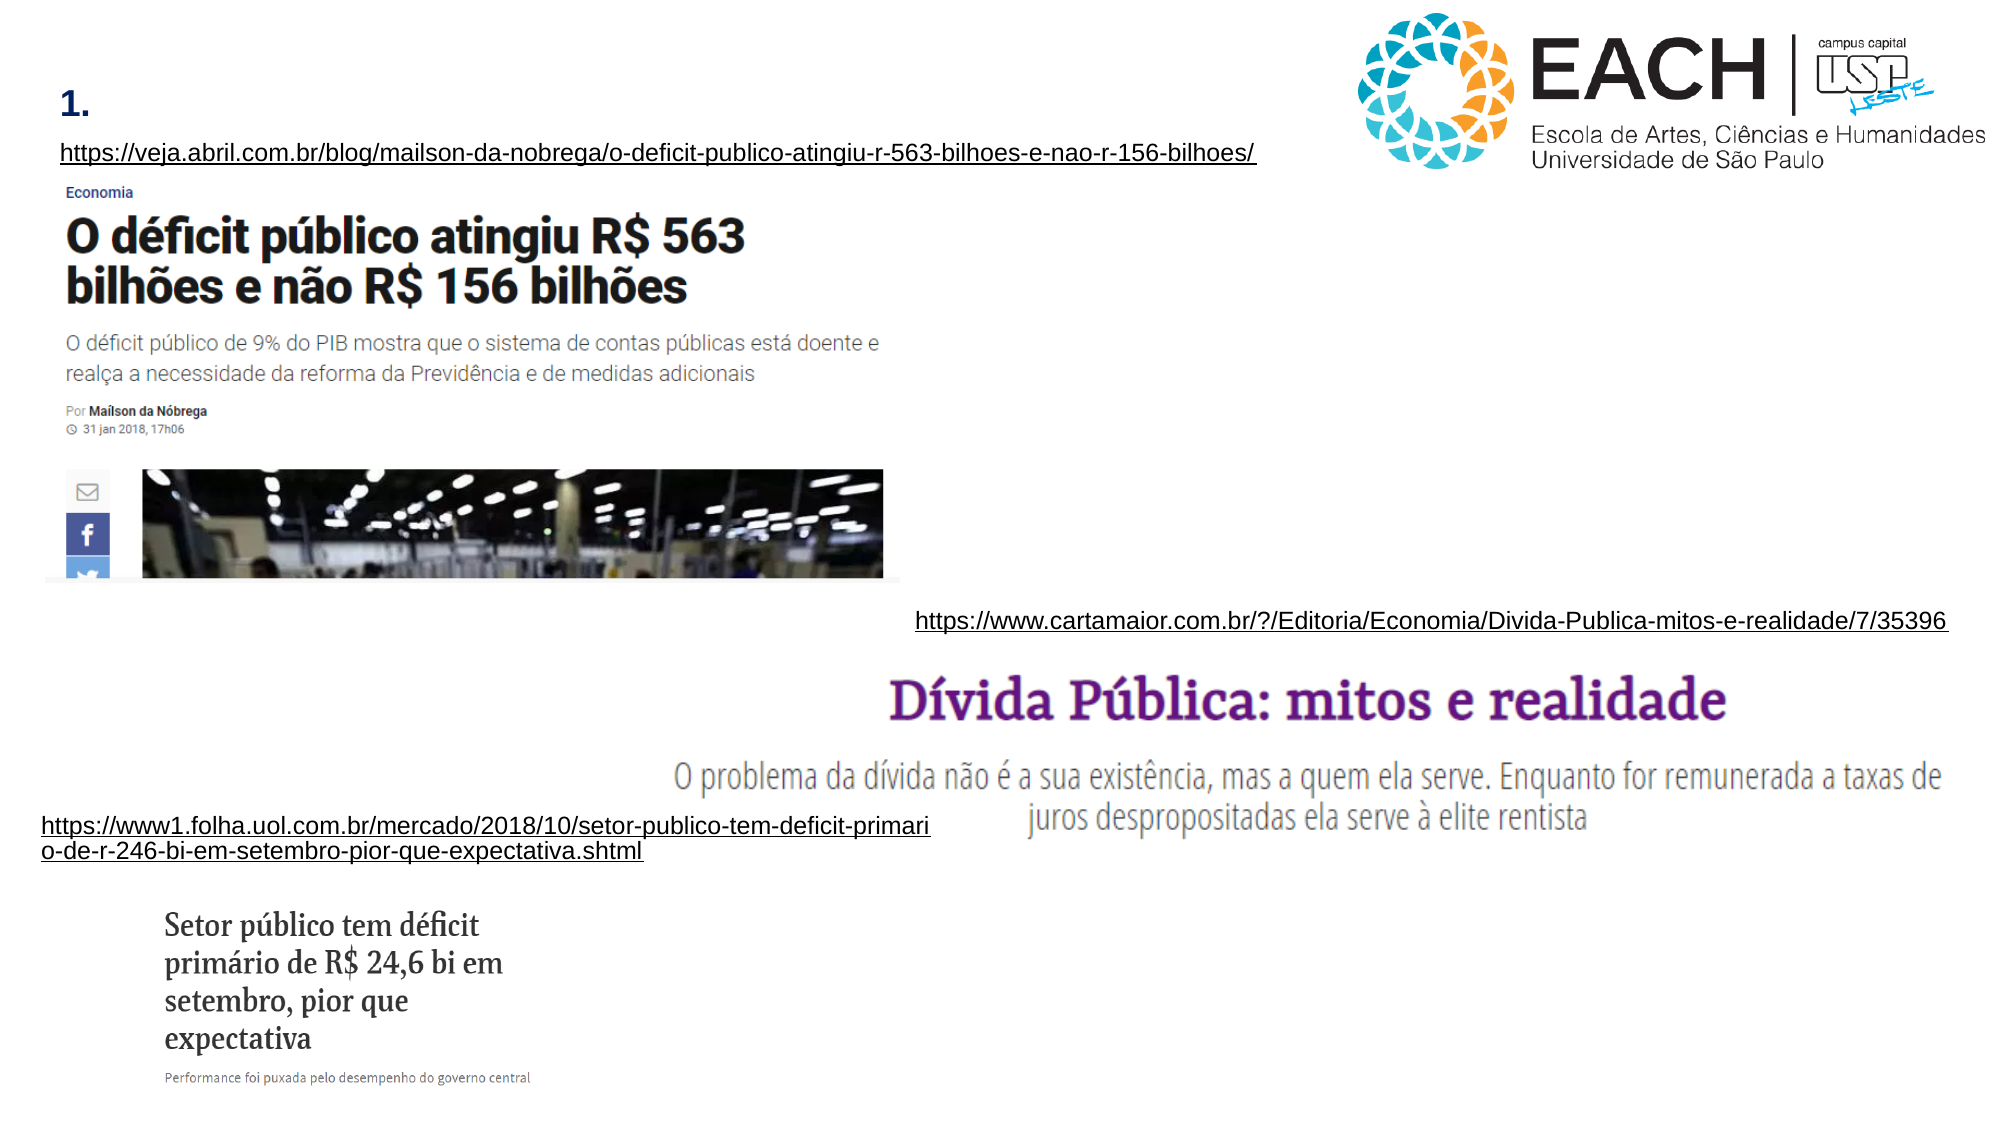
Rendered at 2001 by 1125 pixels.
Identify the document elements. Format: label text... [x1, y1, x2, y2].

picture [666, 642, 2000, 863]
text_box 1. [45, 71, 121, 132]
picture [1358, 12, 1986, 170]
text_box https://www1.folha.uol.com.br/mercado/2018/10/setor-publico-tem-deficit-primario-de-r-246-bi-em-setembro-pior-que-expectativa.shtml [26, 801, 958, 877]
text_box https://www.cartamaior.com.br/?/Editoria/Economia/Divida-Publica-mitos-e-realidade/7/35396 [900, 596, 1977, 640]
picture [44, 157, 901, 584]
text_box https://veja.abril.com.br/blog/mailson-da-nobrega/o-deficit-publico-atingiu-r-563-bilhoes-e-nao-r-156-bilhoes/ [45, 129, 1356, 175]
picture [146, 897, 558, 1097]
